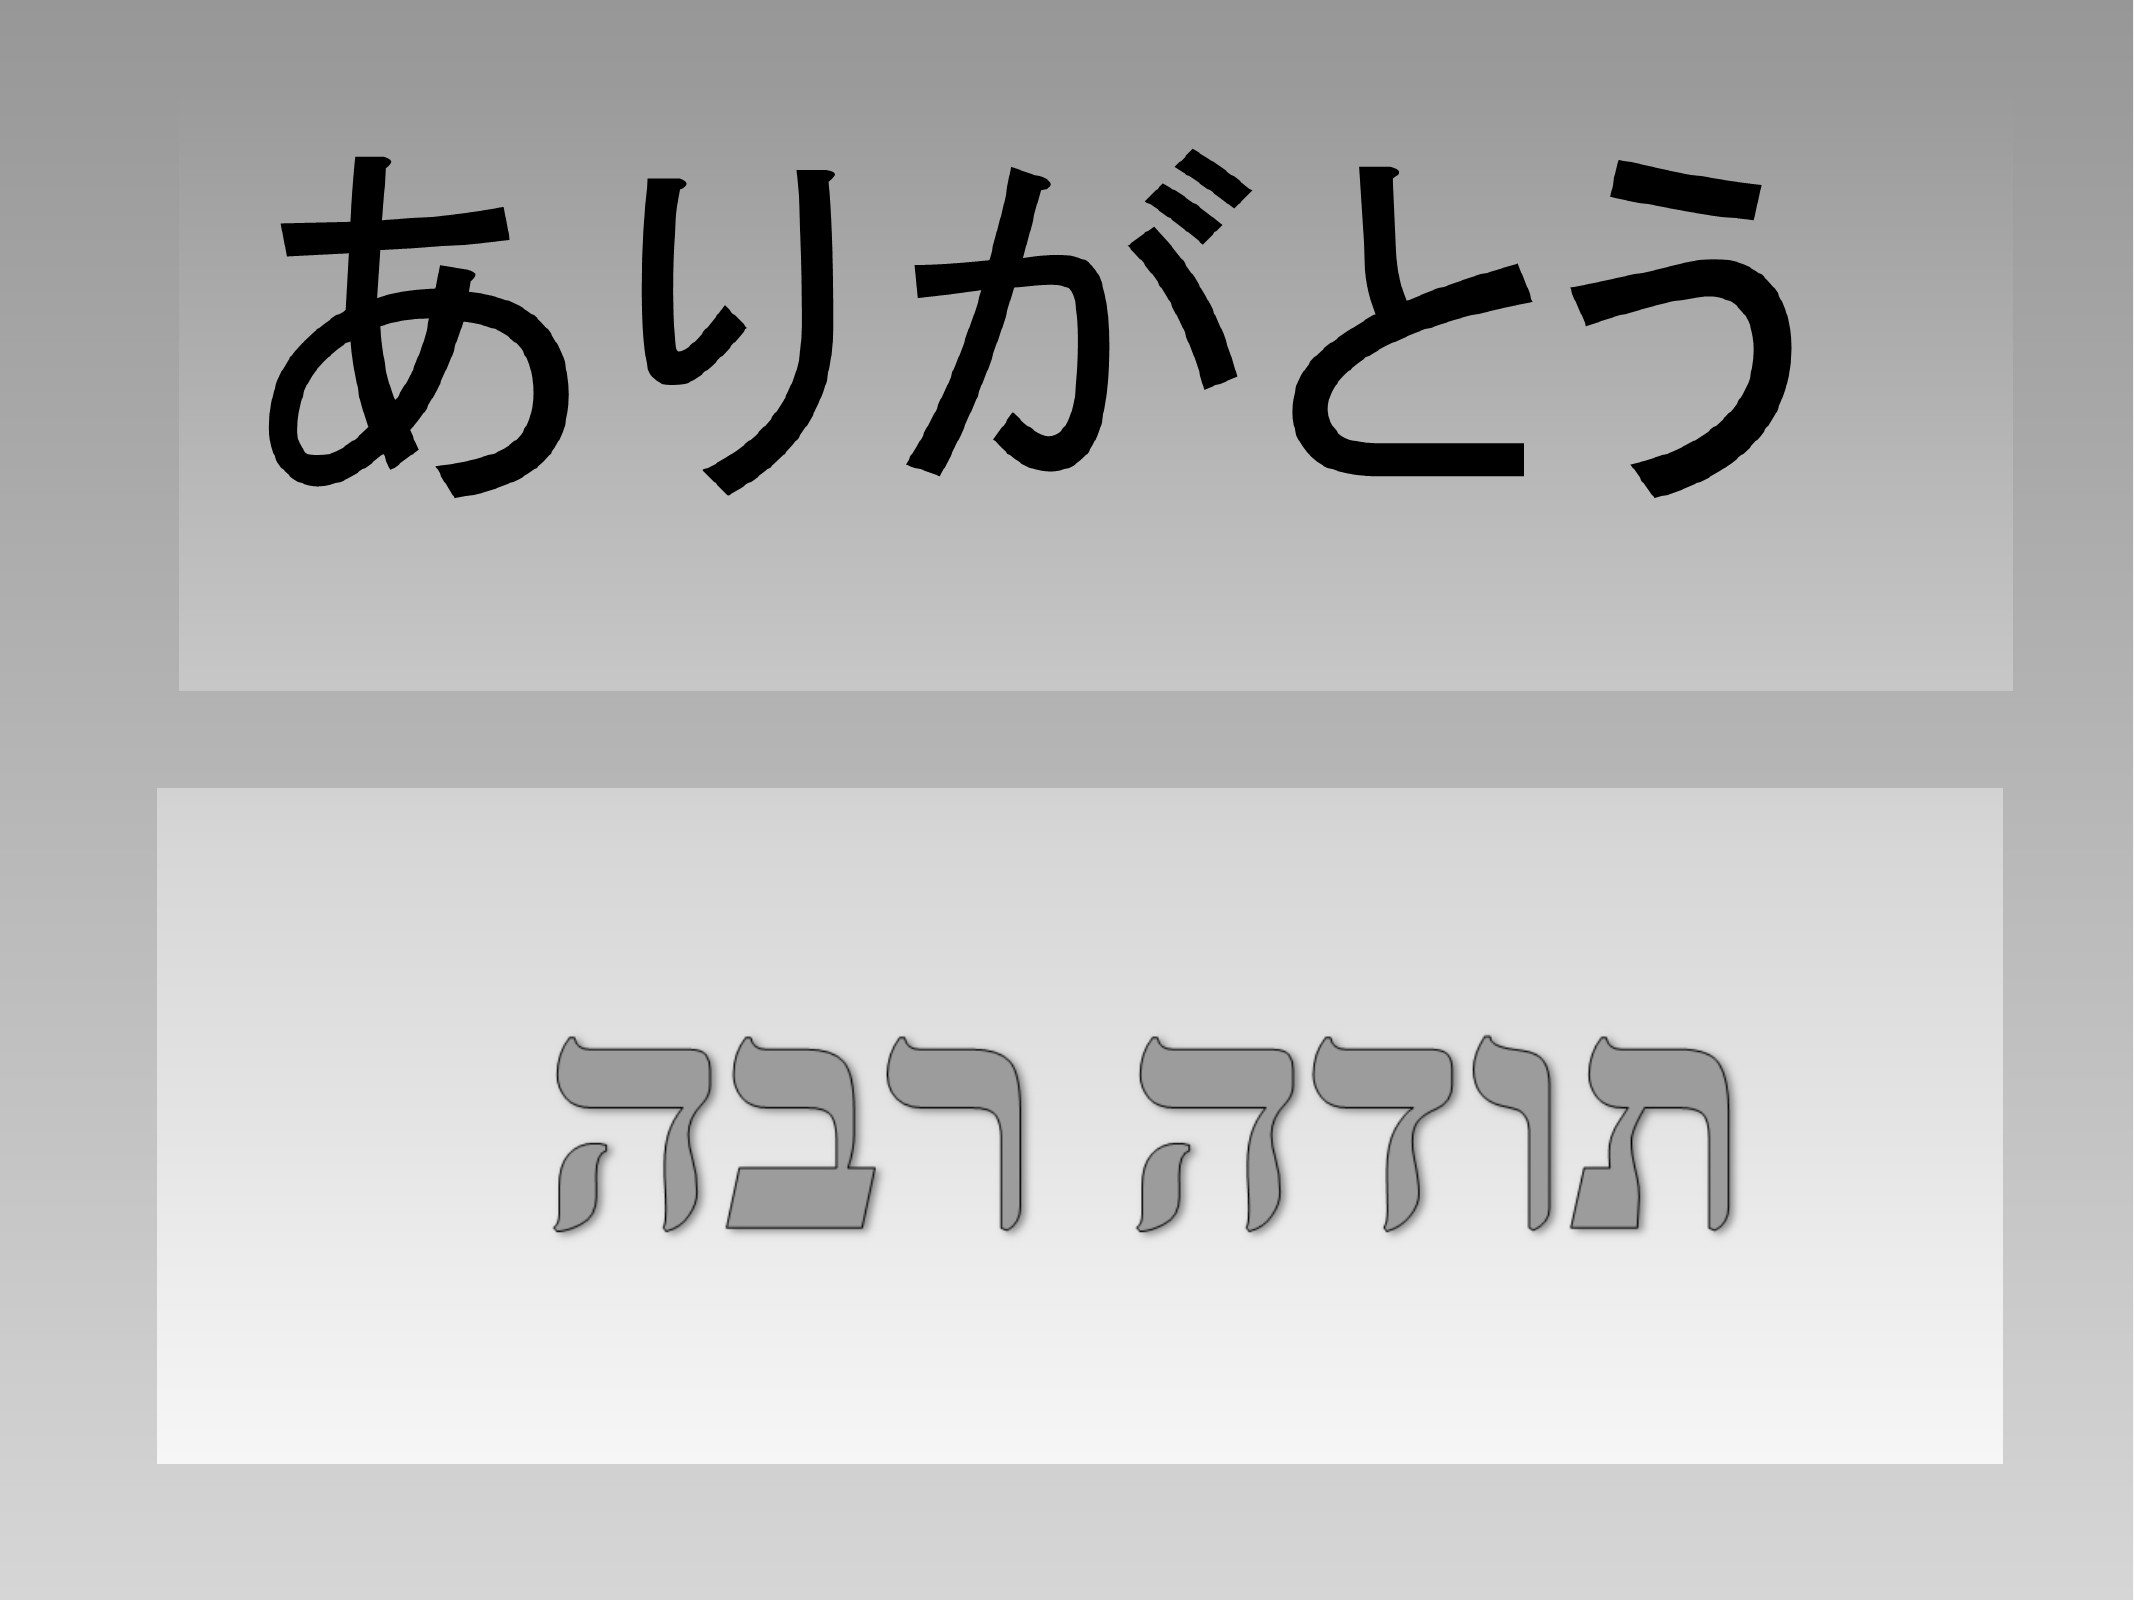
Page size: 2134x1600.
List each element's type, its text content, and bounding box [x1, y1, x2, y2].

picture [156, 787, 2003, 1464]
title ありがとう [106, 64, 2027, 331]
picture [178, 92, 2013, 691]
